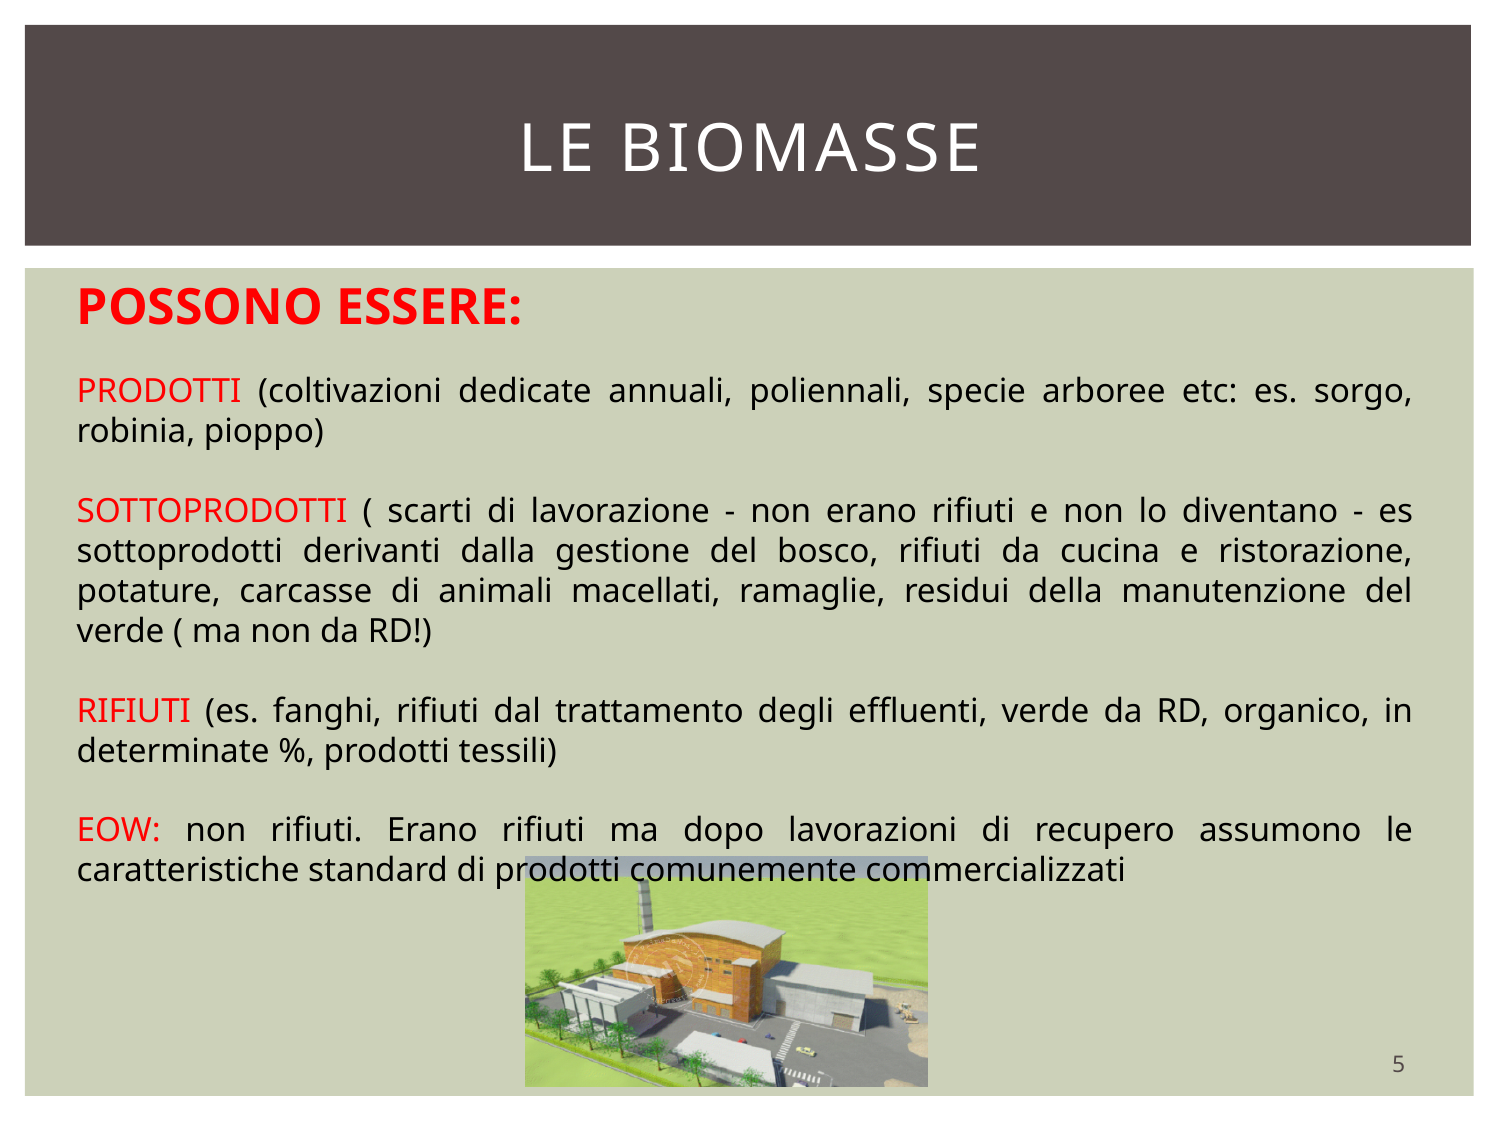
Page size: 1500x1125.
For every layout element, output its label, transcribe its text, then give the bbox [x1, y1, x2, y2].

title LE BIOMASSE [62, 58, 1438, 232]
slide_number 5 [1349, 1041, 1448, 1089]
text_box POSSONO ESSERE: PRODOTTI (coltivazioni dedicate annuali, poliennali, specie arboree etc: es. sorgo, robinia, pioppo) SOTTOPRODOTTI ( scarti di lavorazione - non erano rifiuti e non lo diventano - es sottoprodotti derivanti dalla gestione del bosco, rifiuti da cucina e ristorazione, potature, carcasse di animali macellati, ramaglie, residui della manutenzione del verde ( ma non da RD!) RIFIUTI (es. fanghi, rifiuti dal trattamento degli effluenti, verde da RD, organico, in determinate %, prodotti tessili) EOW: non rifiuti. Erano rifiuti ma dopo lavorazioni di recupero assumono le caratteristiche standard di prodotti comunemente commercializzati [61, 267, 1430, 966]
picture [525, 856, 928, 1087]
